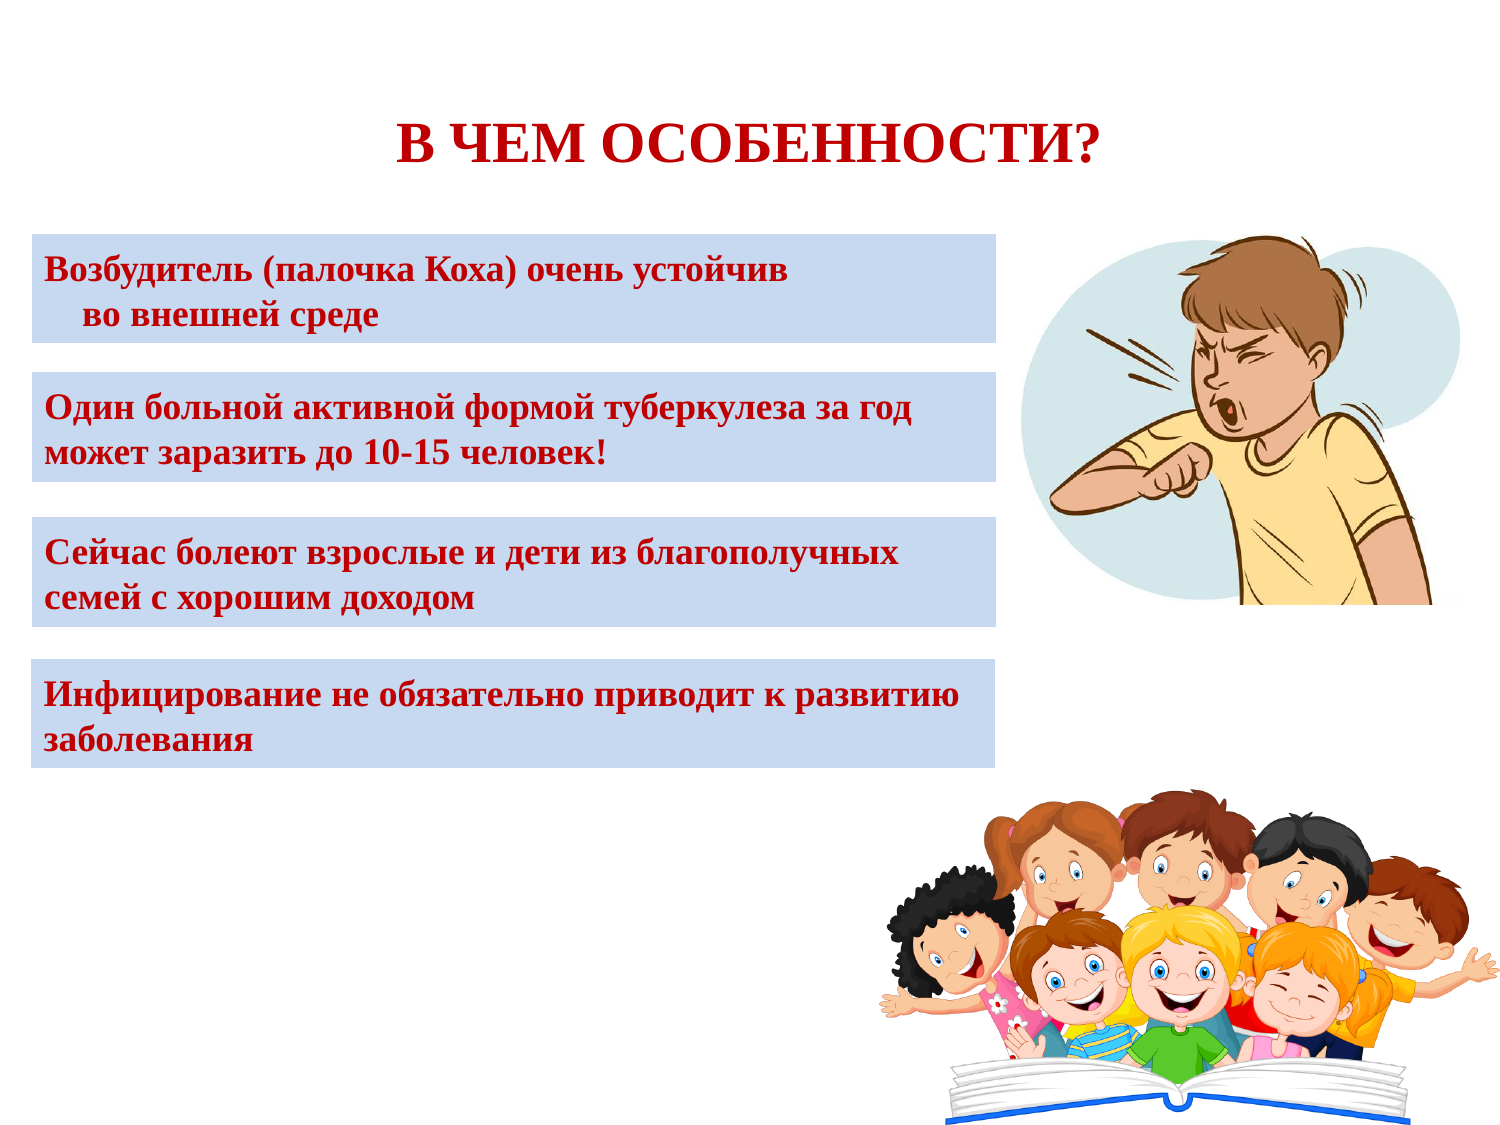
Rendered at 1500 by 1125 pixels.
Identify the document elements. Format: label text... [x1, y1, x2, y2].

picture [879, 786, 1500, 1125]
title В ЧЕМ ОСОБЕННОСТИ? [75, 45, 1425, 233]
text_box Возбудитель (палочка Коха) очень устойчив во внешней среде [27, 230, 1000, 347]
text_box Сейчас болеют взрослые и дети из благополучных семей с хорошим доходом [27, 513, 1000, 631]
text_box Один больной активной формой туберкулеза за год может заразить до 10-15 человек! [27, 368, 1000, 486]
text_box Инфицирование не обязательно приводит к развитию заболевания [27, 655, 1000, 773]
picture [1021, 231, 1465, 605]
